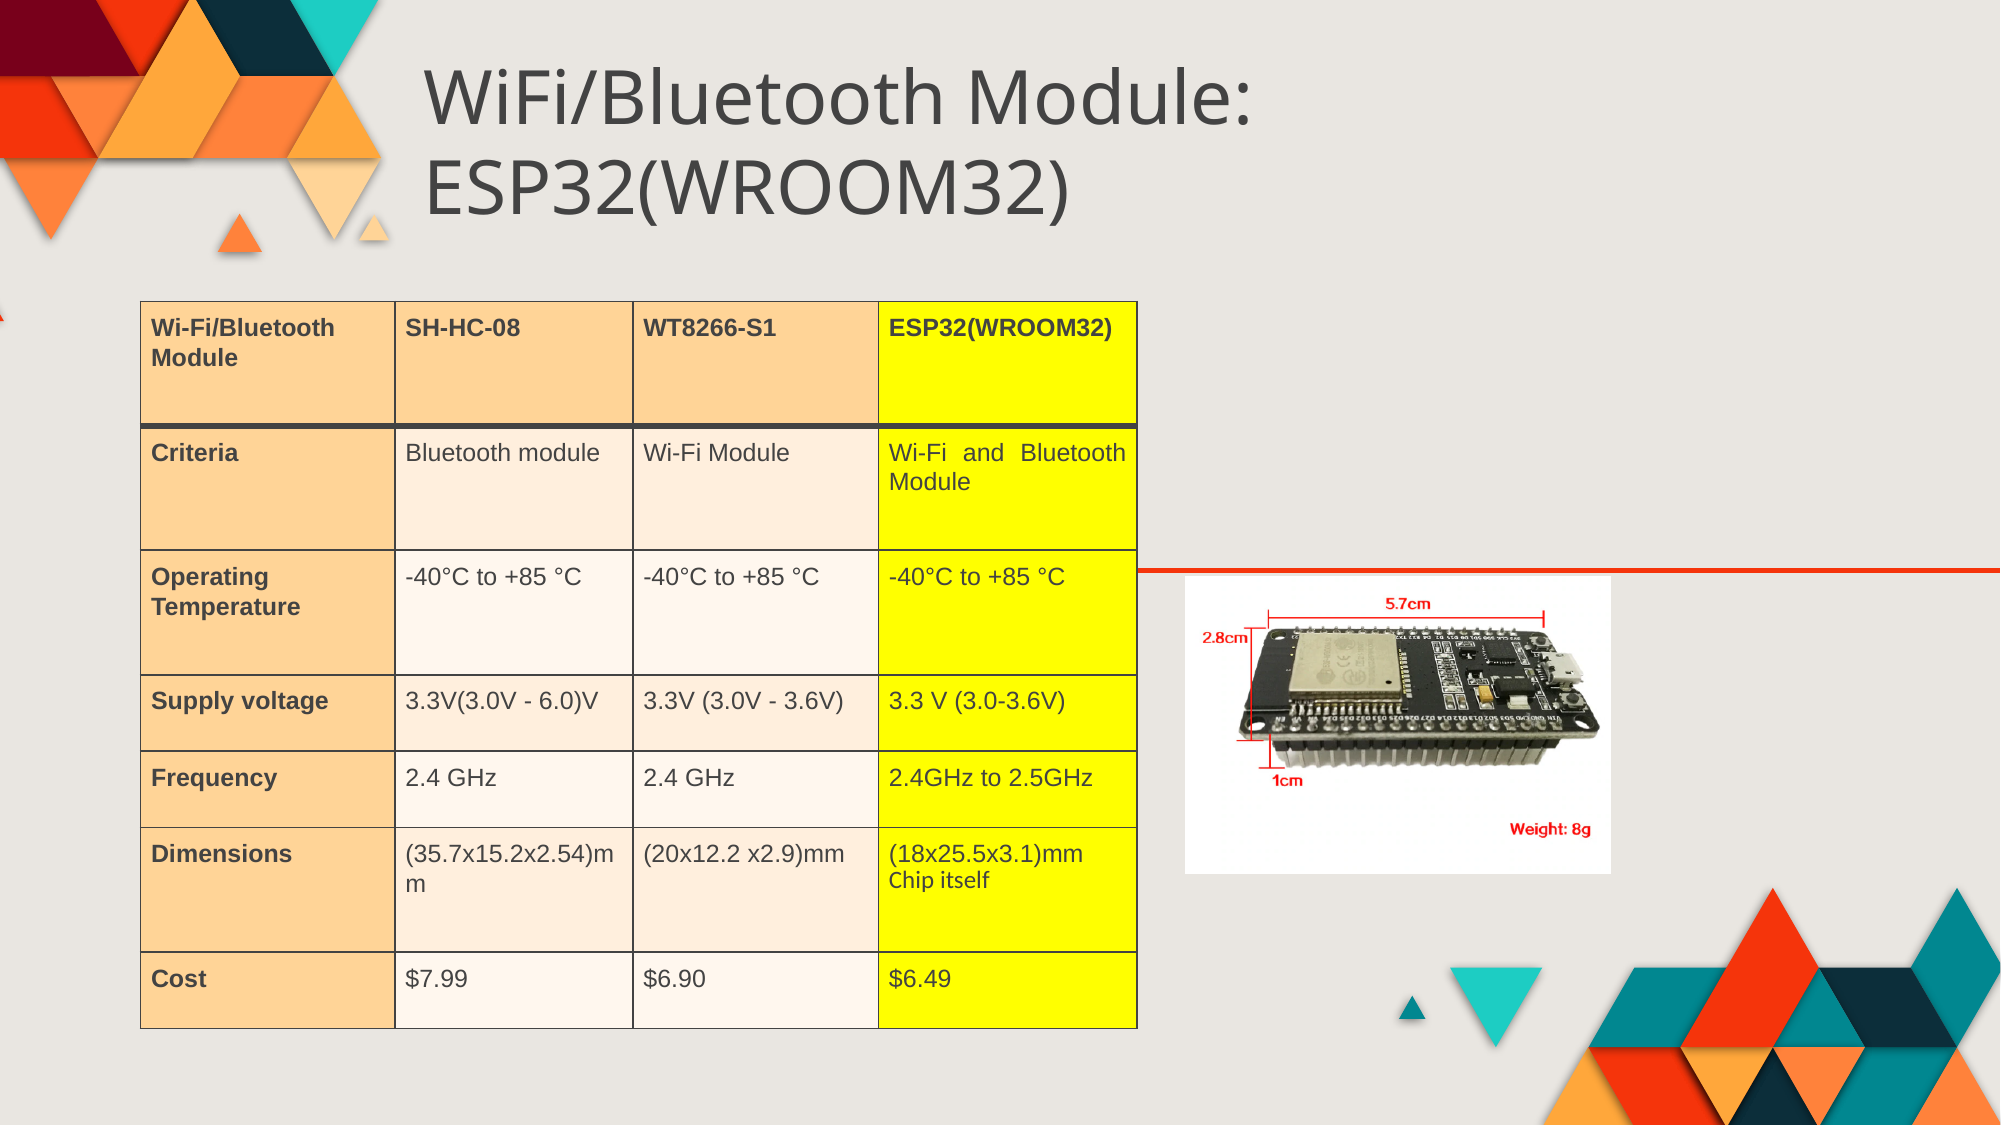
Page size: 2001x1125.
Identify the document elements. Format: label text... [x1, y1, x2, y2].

table_cell Bluetooth module [396, 429, 632, 549]
table_cell $6.90 [634, 953, 878, 1028]
table_cell 3.3 V (3.0-3.6V) [879, 676, 1136, 750]
table_cell Wi-Fi and Bluetooth Module [879, 429, 1136, 549]
table_cell -40°C to +85 °C [879, 551, 1136, 674]
table_header Wi-Fi/Bluetooth Module [141, 302, 394, 423]
table_cell Cost [141, 953, 394, 1028]
table_cell 2.4GHz to 2.5GHz [879, 752, 1136, 827]
table_cell 2.4 GHz [396, 752, 632, 827]
picture [1185, 576, 1611, 875]
table_cell Supply voltage [141, 676, 394, 750]
table_cell (35.7x15.2x2.54)mm [396, 828, 632, 951]
table_cell Operating Temperature [141, 551, 394, 674]
table_header SH-HC-08 [396, 302, 632, 423]
table_cell 2.4 GHz [634, 752, 878, 827]
table_cell 3.3V (3.0V - 3.6V) [634, 676, 878, 750]
title WiFi/Bluetooth Module: ESP32(WROOM32) [408, 79, 1881, 245]
table_cell -40°C to +85 °C [634, 551, 878, 674]
table_header ESP32(WROOM32) [879, 302, 1136, 423]
table_cell $6.49 [879, 953, 1136, 1028]
table_cell Dimensions [141, 828, 394, 951]
table_cell Criteria [141, 429, 394, 549]
table_cell -40°C to +85 °C [396, 551, 632, 674]
table_cell 3.3V(3.0V - 6.0)V [396, 676, 632, 750]
table_cell Frequency [141, 752, 394, 827]
table_cell (20x12.2 x2.9)mm [634, 828, 878, 951]
table_cell (18x25.5x3.1)mm Chip itself [879, 828, 1136, 951]
table_cell $7.99 [396, 953, 632, 1028]
table_cell Wi-Fi Module [634, 429, 878, 549]
table_header WT8266-S1 [634, 302, 878, 423]
